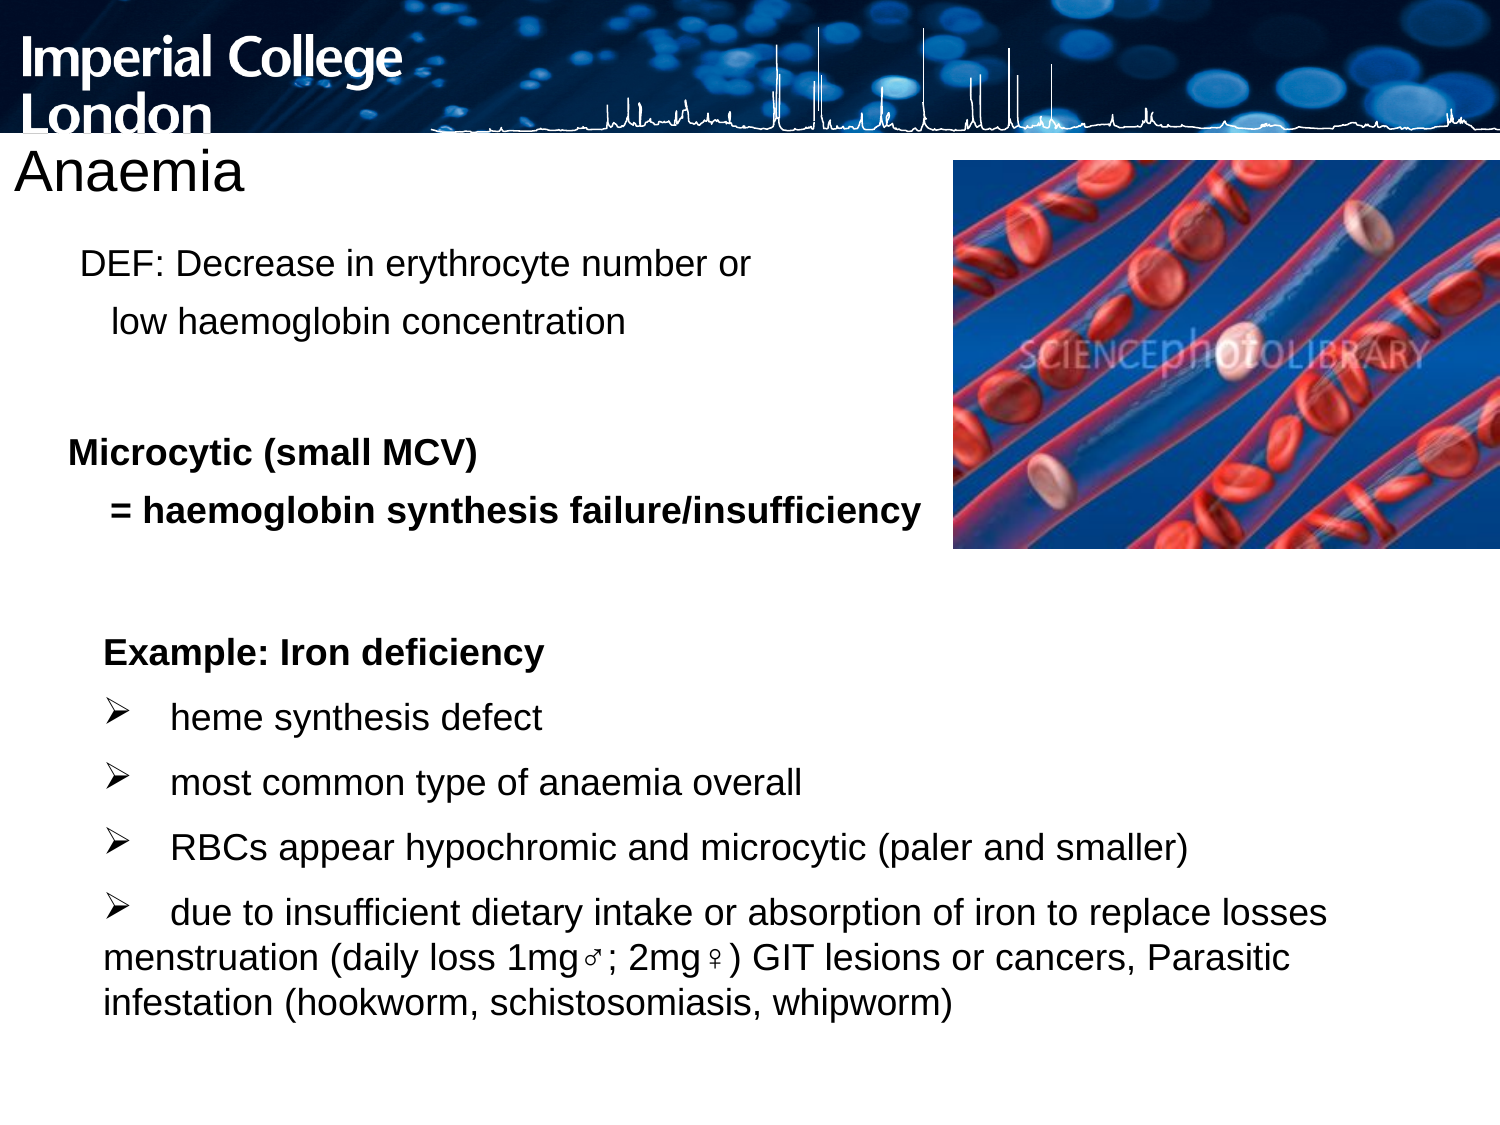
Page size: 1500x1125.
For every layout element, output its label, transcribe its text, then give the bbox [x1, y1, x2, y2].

text_box Example: Iron deficiency heme synthesis defect most common type of anaemia overall RBCs appear hypochromic and microcytic (paler and smaller) due to insufficient dietary intake or absorption of iron to replace losses menstruation (daily loss 1mg♂; 2mg♀) GIT lesions or cancers, Parasitic infestation (hookworm, schistosomiasis, whipworm) [88, 621, 1353, 1031]
picture [0, 0, 1500, 133]
text_box DEF: Decrease in erythrocyte number or low haemoglobin concentration [64, 231, 947, 349]
picture [911, 122, 1500, 133]
text_box Microcytic (small MCV) = haemoglobin synthesis failure/insufficiency [53, 420, 947, 538]
text_box Anaemia [0, 125, 402, 211]
picture [952, 160, 1500, 549]
